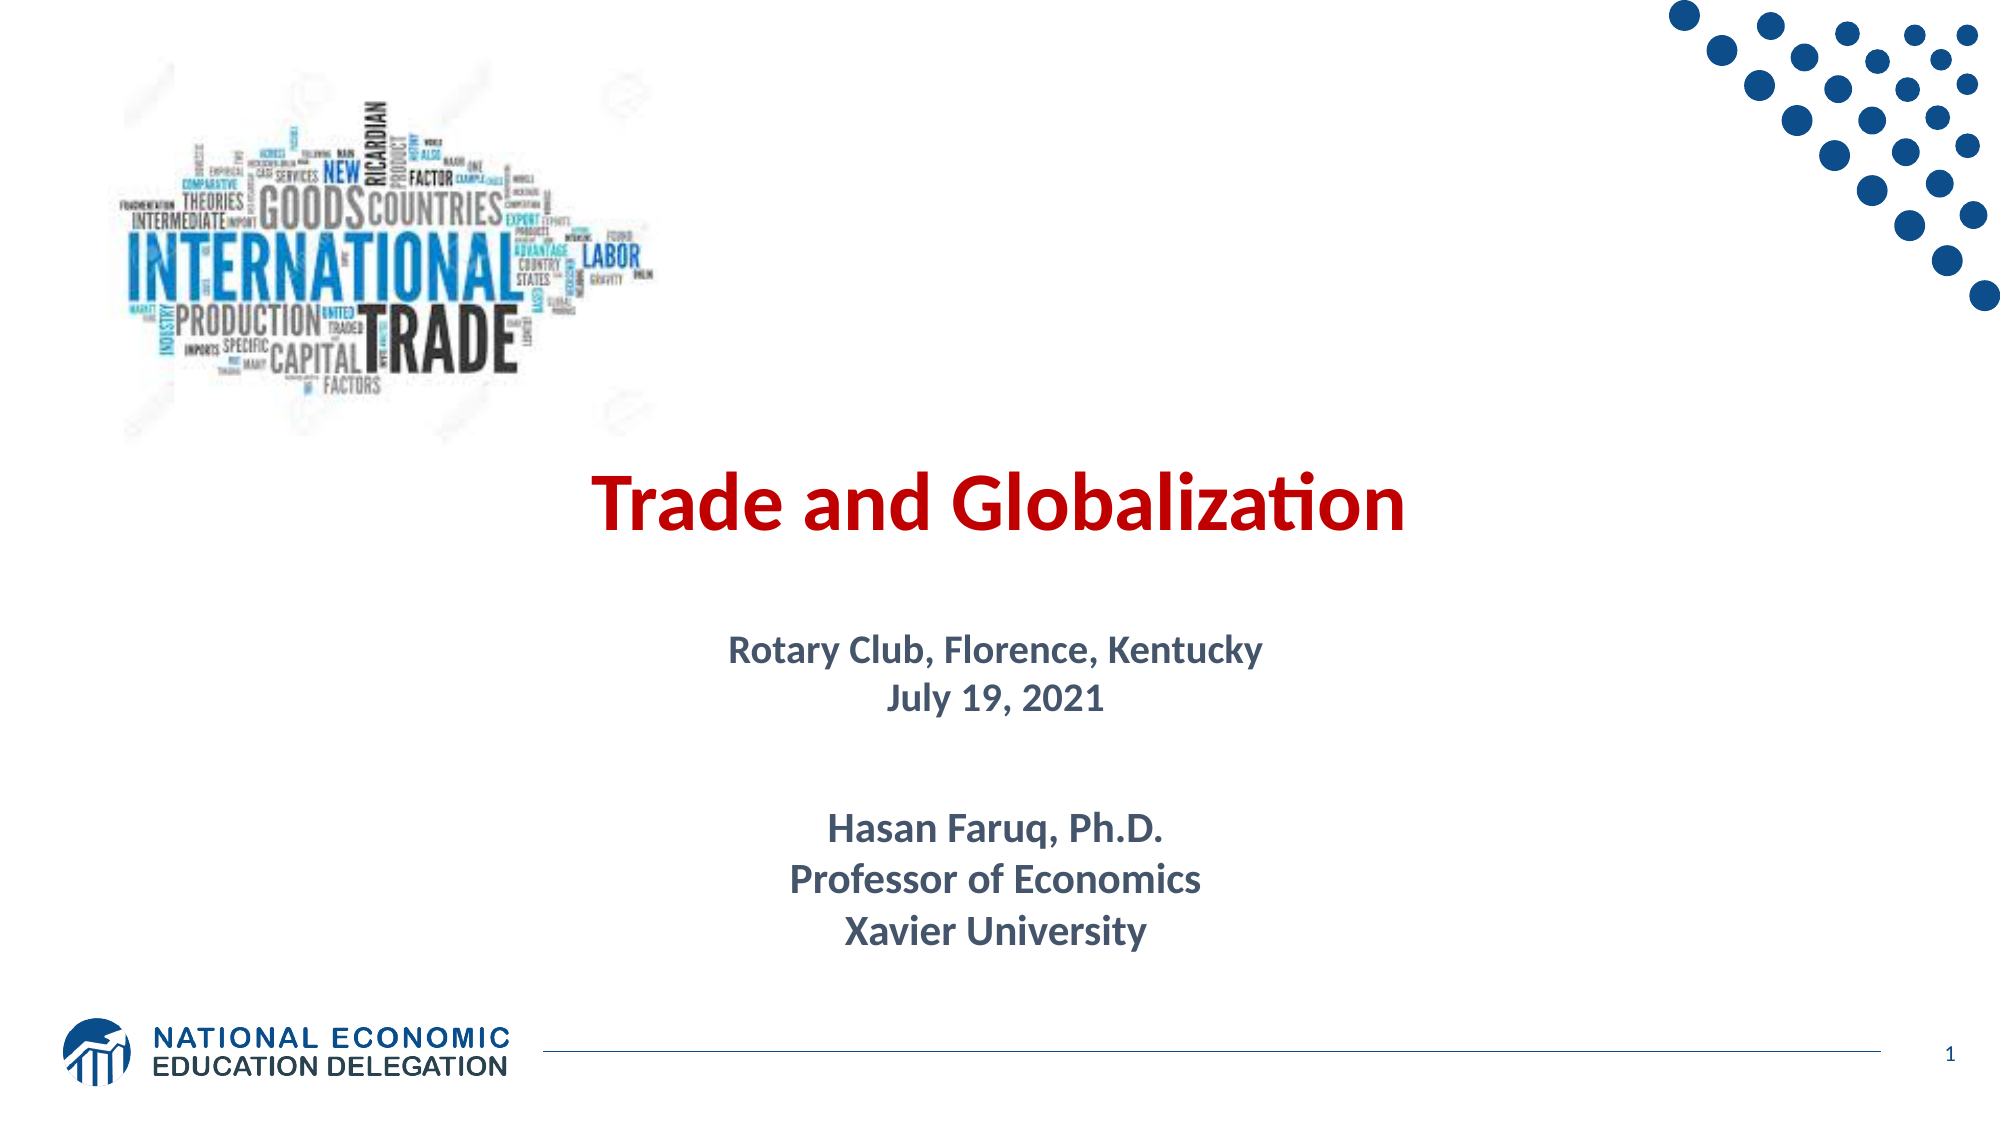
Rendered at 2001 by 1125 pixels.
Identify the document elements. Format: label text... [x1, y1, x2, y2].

text_box Rotary Club, Florence, Kentucky July 19, 2021 Hasan Faruq, Ph.D. Professor of Economics Xavier University [246, 615, 1747, 967]
picture [55, 1013, 520, 1091]
picture [108, 52, 666, 447]
slide_number 1 [1521, 1022, 1972, 1082]
subtitle Trade and Globalization [249, 425, 1750, 569]
